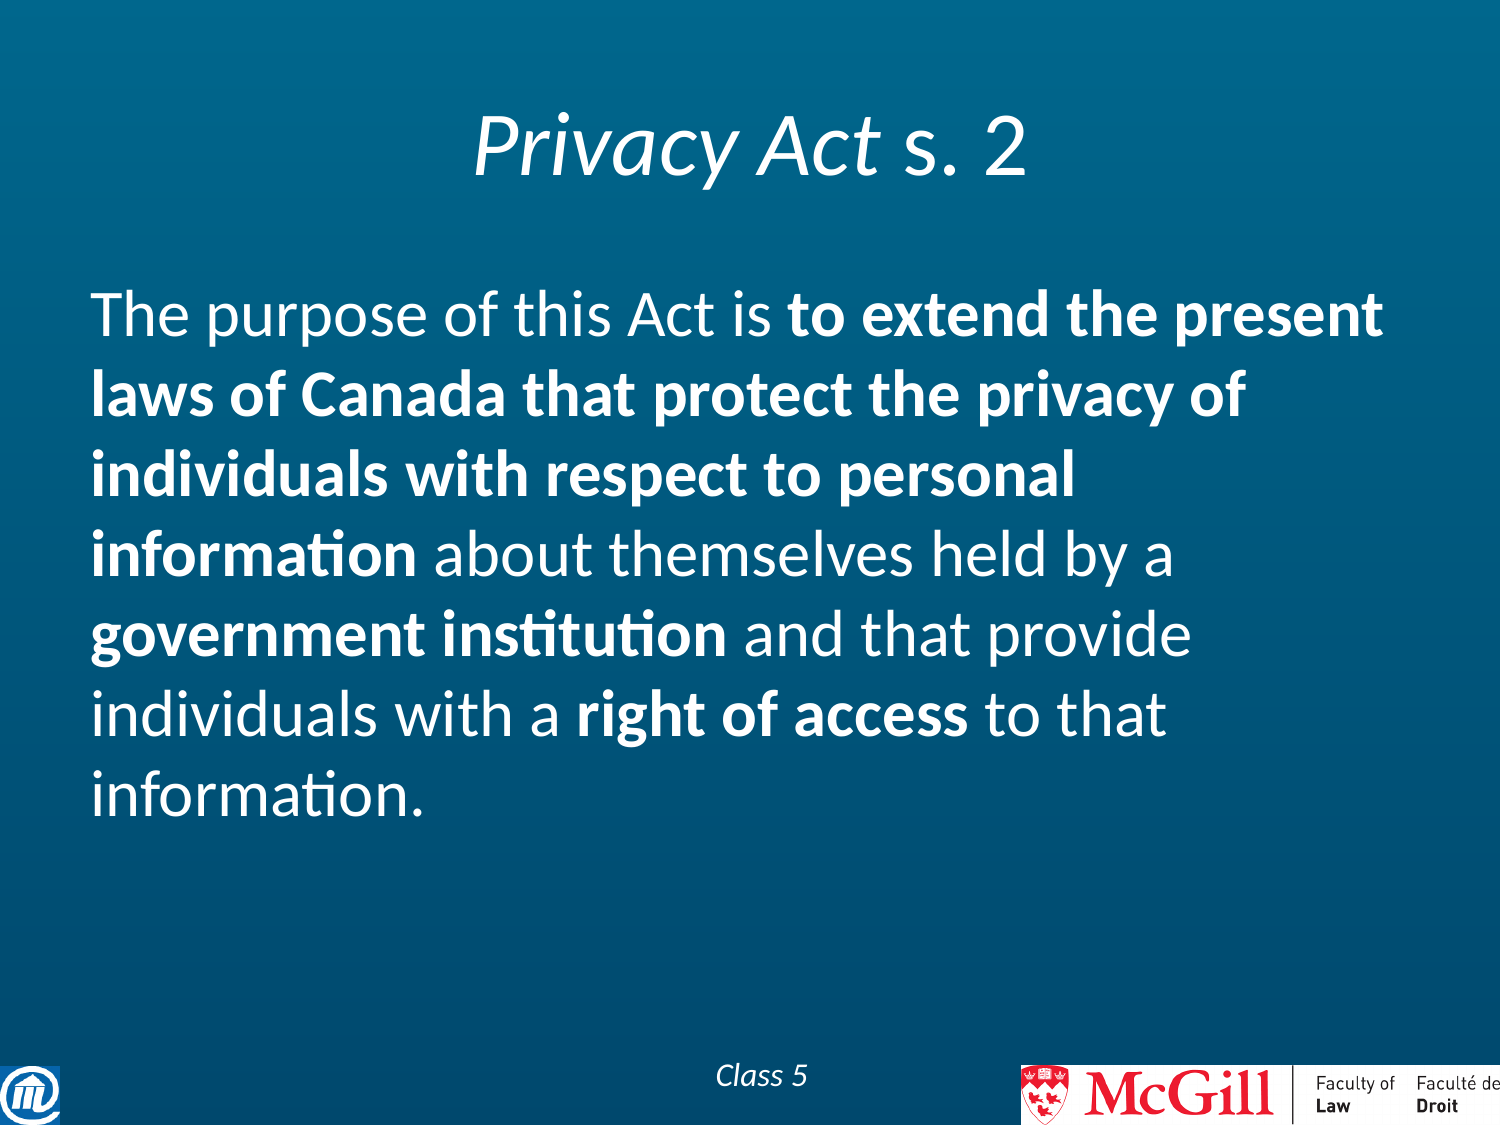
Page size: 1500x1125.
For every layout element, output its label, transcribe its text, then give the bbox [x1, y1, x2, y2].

picture [1022, 1066, 1500, 1125]
list The purpose of this Act is to extend the present laws of Canada that protect the privacy of individuals with respect to personal information about themselves held by a government institution and that provide individuals with a right of access to that information. [75, 262, 1425, 1005]
footer Class 5 [490, 1042, 1034, 1103]
title Privacy Act s. 2 [75, 45, 1425, 233]
picture [0, 1067, 59, 1125]
